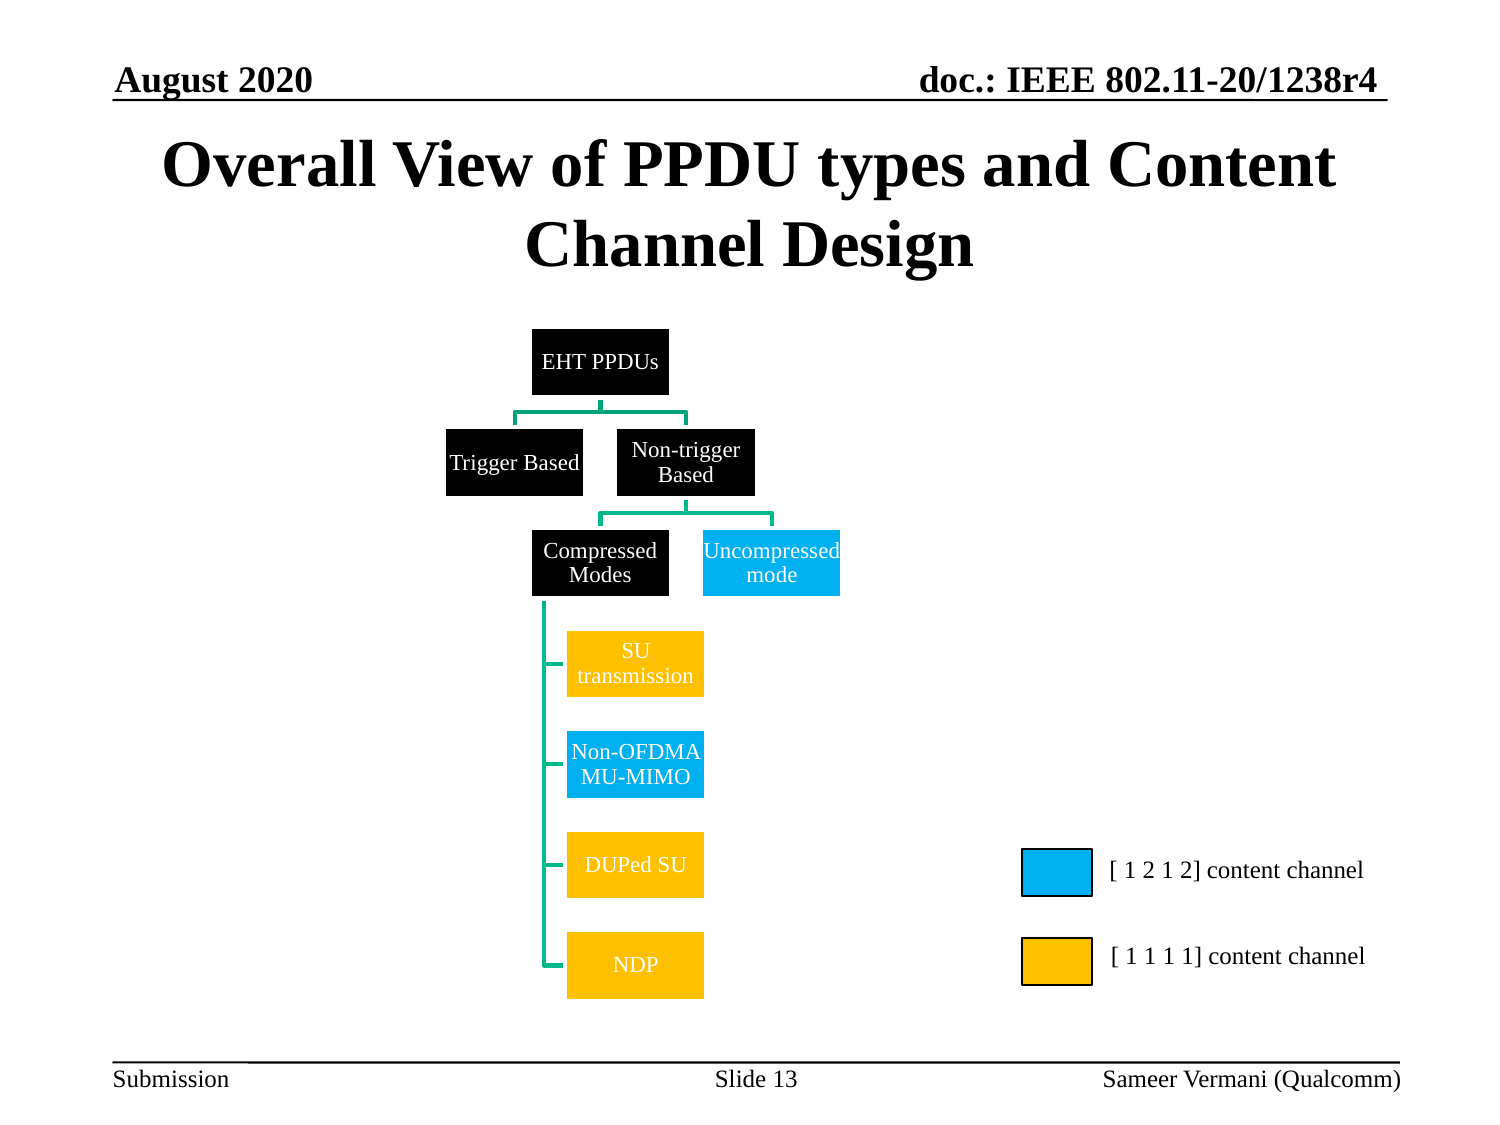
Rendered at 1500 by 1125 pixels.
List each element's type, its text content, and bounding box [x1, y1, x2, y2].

slide_number Slide 13 [712, 1061, 800, 1093]
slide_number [114, 54, 354, 101]
text_box [ 1 1 1 1] content channel [1287, 932, 1381, 977]
text_box [ 1 2 1 2] content channel [1287, 846, 1380, 891]
footer Sameer Vermani (Qualcomm) [1062, 1061, 1402, 1093]
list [5, 325, 1281, 1002]
title Overall View of PPDU types and Content Channel Design [112, 112, 1388, 288]
